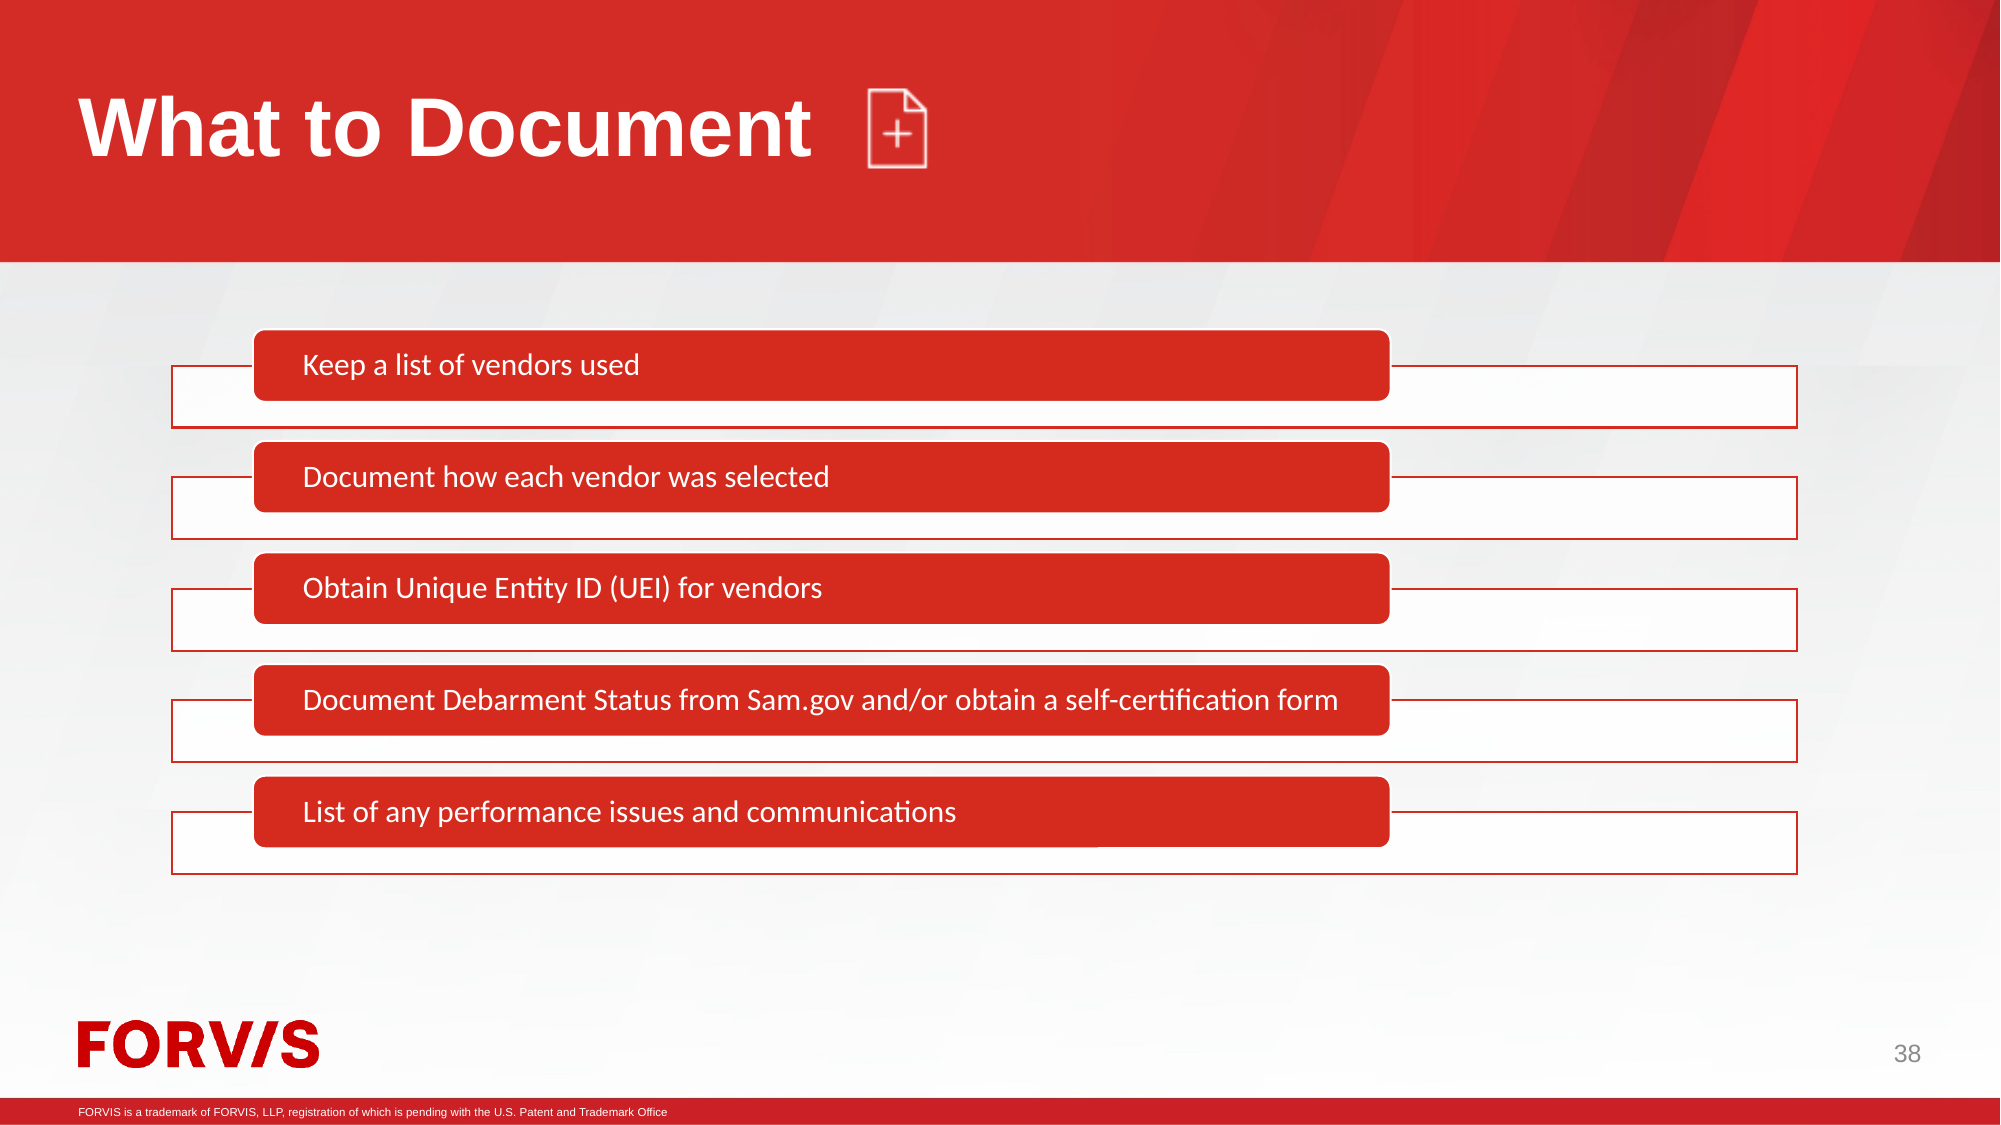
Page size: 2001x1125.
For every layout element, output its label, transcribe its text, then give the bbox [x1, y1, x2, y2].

picture [0, 0, 2000, 1125]
slide_number 38 [1471, 1046, 1922, 1068]
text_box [171, 157, 1798, 1047]
title What to Document [78, 0, 1922, 259]
picture [856, 87, 940, 171]
